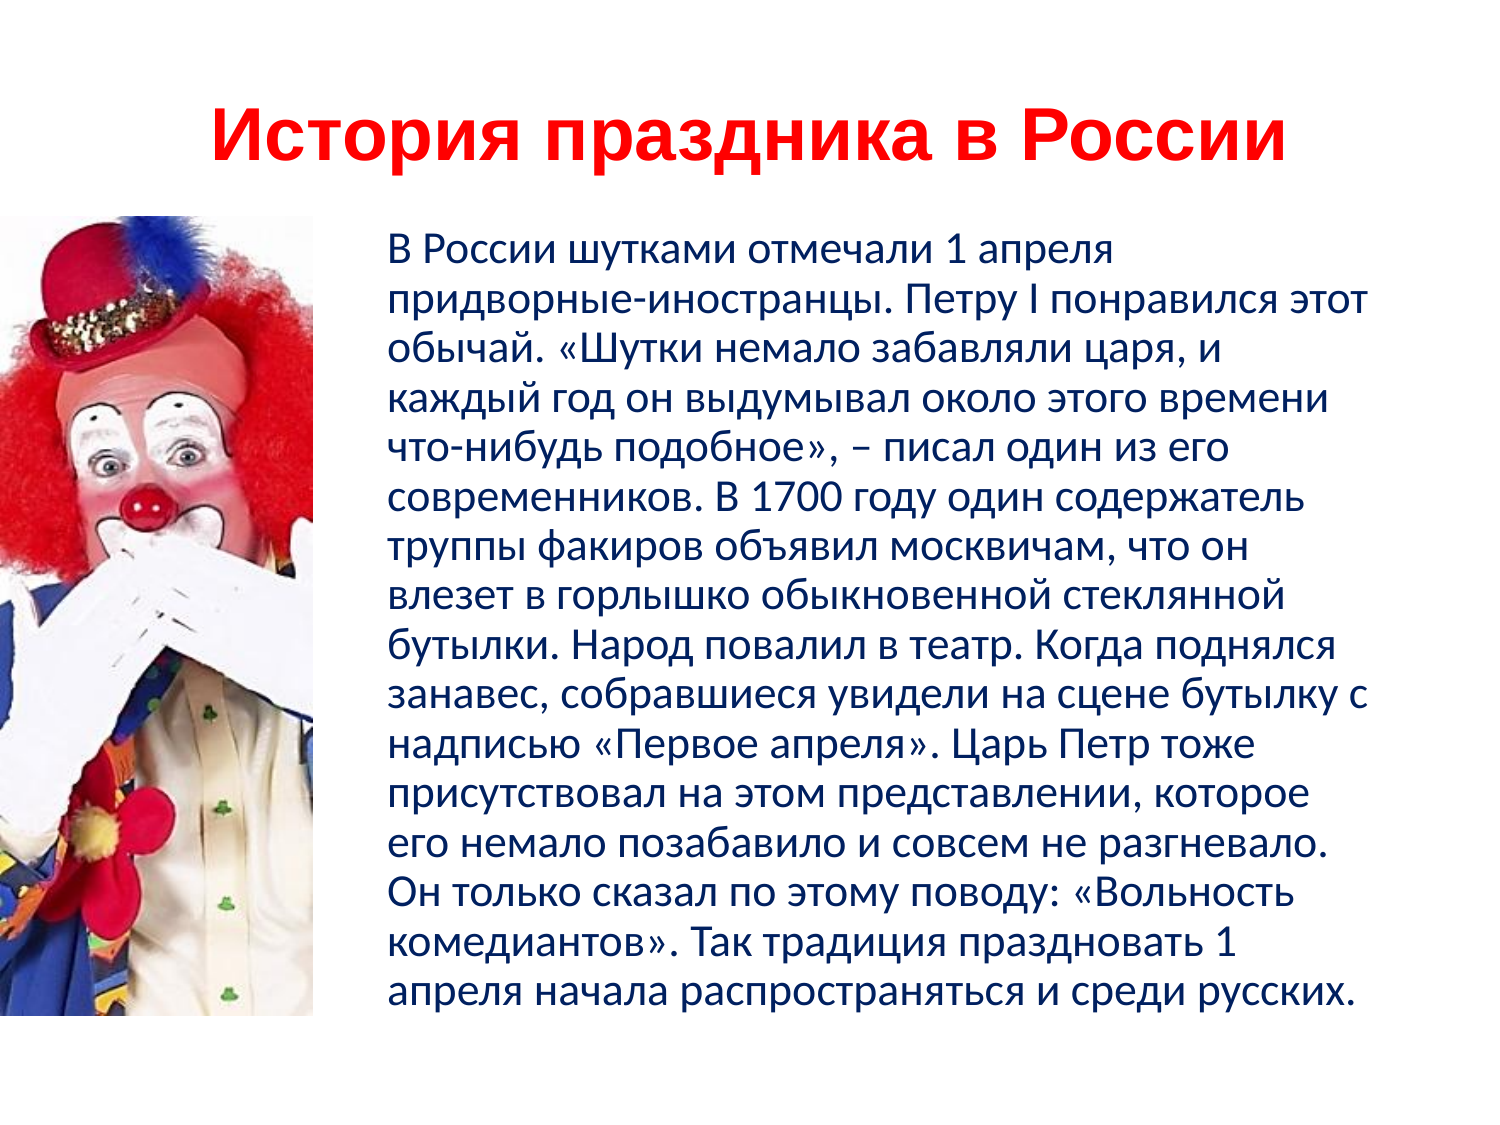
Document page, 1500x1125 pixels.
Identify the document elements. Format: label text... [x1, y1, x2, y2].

picture [0, 216, 314, 1016]
title История праздника в России [75, 45, 1425, 233]
list В России шутками отмечали 1 апреля придворные-иностранцы. Петру I понравился этот обычай. «Шутки немало забавляли царя, и каждый год он выдумывал около этого времени что-нибудь подобное», – писал один из его современников. В 1700 году один содержатель труппы факиров объявил москвичам, что он влезет в горлышко обыкновенной стеклянной бутылки. Народ повалил в театр. Когда поднялся занавес, собравшиеся увидели на сцене бутылку с надписью «Первое апреля». Царь Петр тоже присутствовал на этом представлении, которое его немало позабавило и совсем не разгневало. Он только сказал по этому поводу: «Вольность комедиантов». Так традиция праздновать 1 апреля начала распространяться и среди русских. [371, 216, 1388, 1069]
